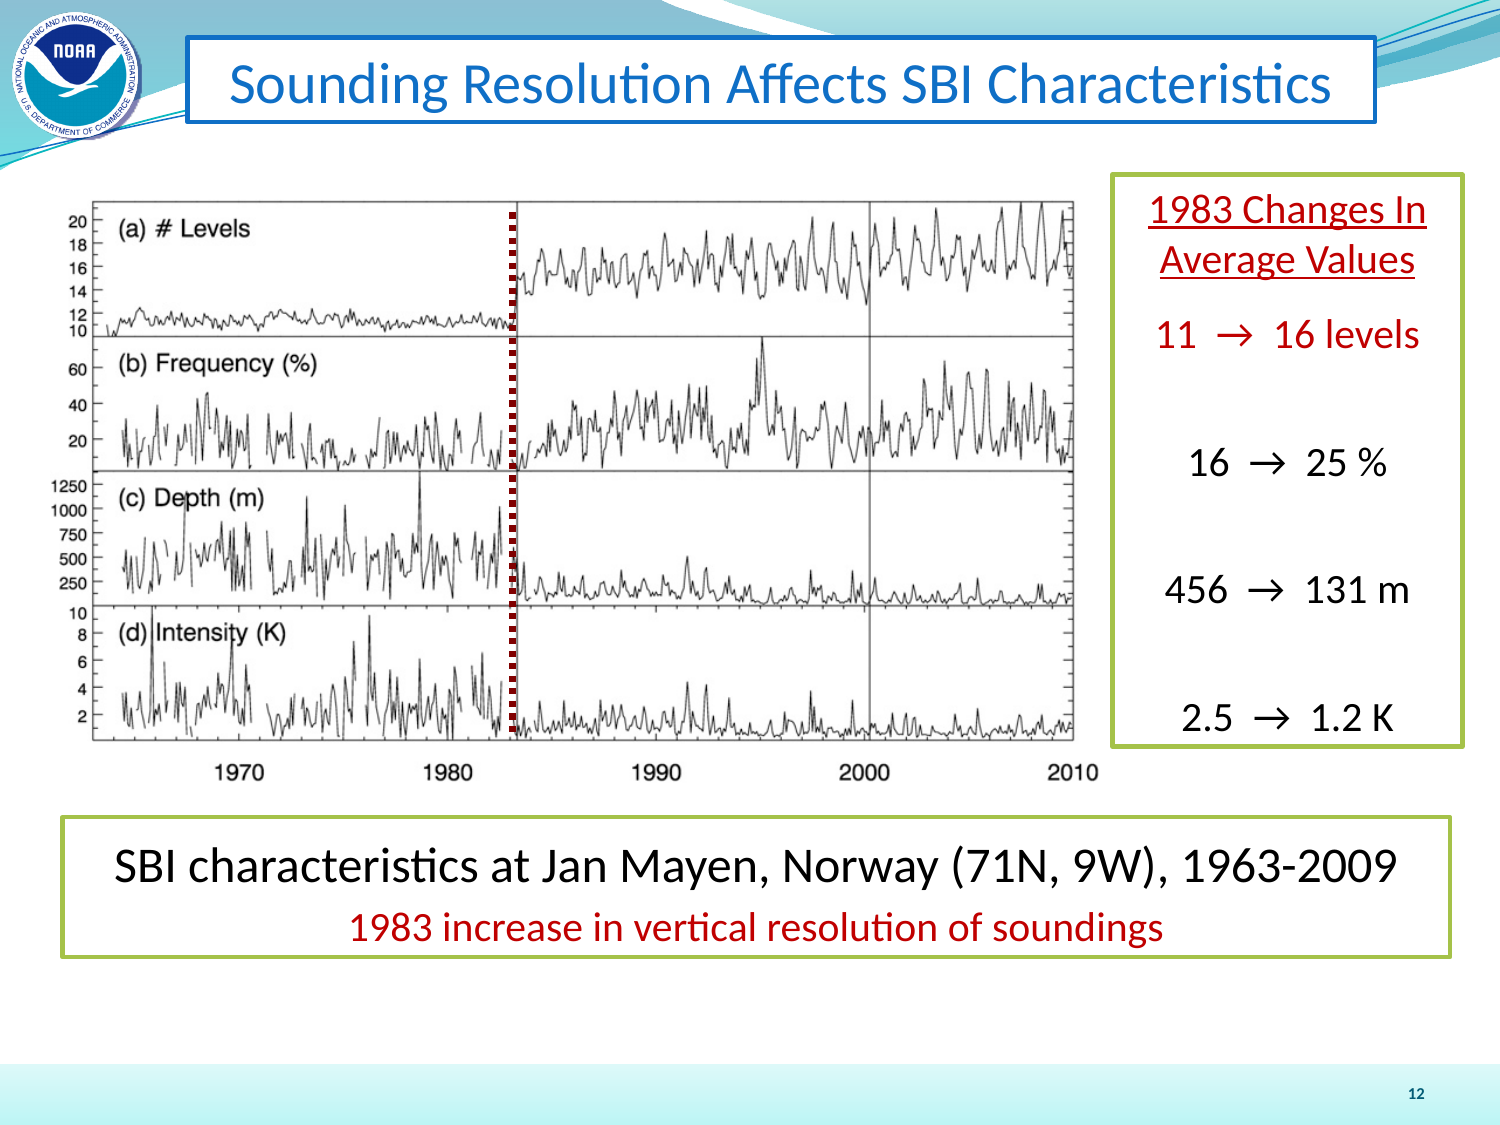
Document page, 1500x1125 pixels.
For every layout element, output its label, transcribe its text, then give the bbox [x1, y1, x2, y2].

text_box 1983 Changes In Average Values 11 → 16 levels 16 → 25 % 456 → 131 m 2.5 → 1.2 K [1110, 172, 1465, 749]
slide_number 12 [1299, 1042, 1425, 1103]
text_box Sounding Resolution Affects SBI Characteristics [187, 37, 1375, 123]
text_box SBI characteristics at Jan Mayen, Norway (71N, 9W), 1963-2009 1983 increase in vertical resolution of soundings [60, 815, 1452, 959]
picture [12, 12, 138, 138]
picture [49, 199, 1101, 783]
